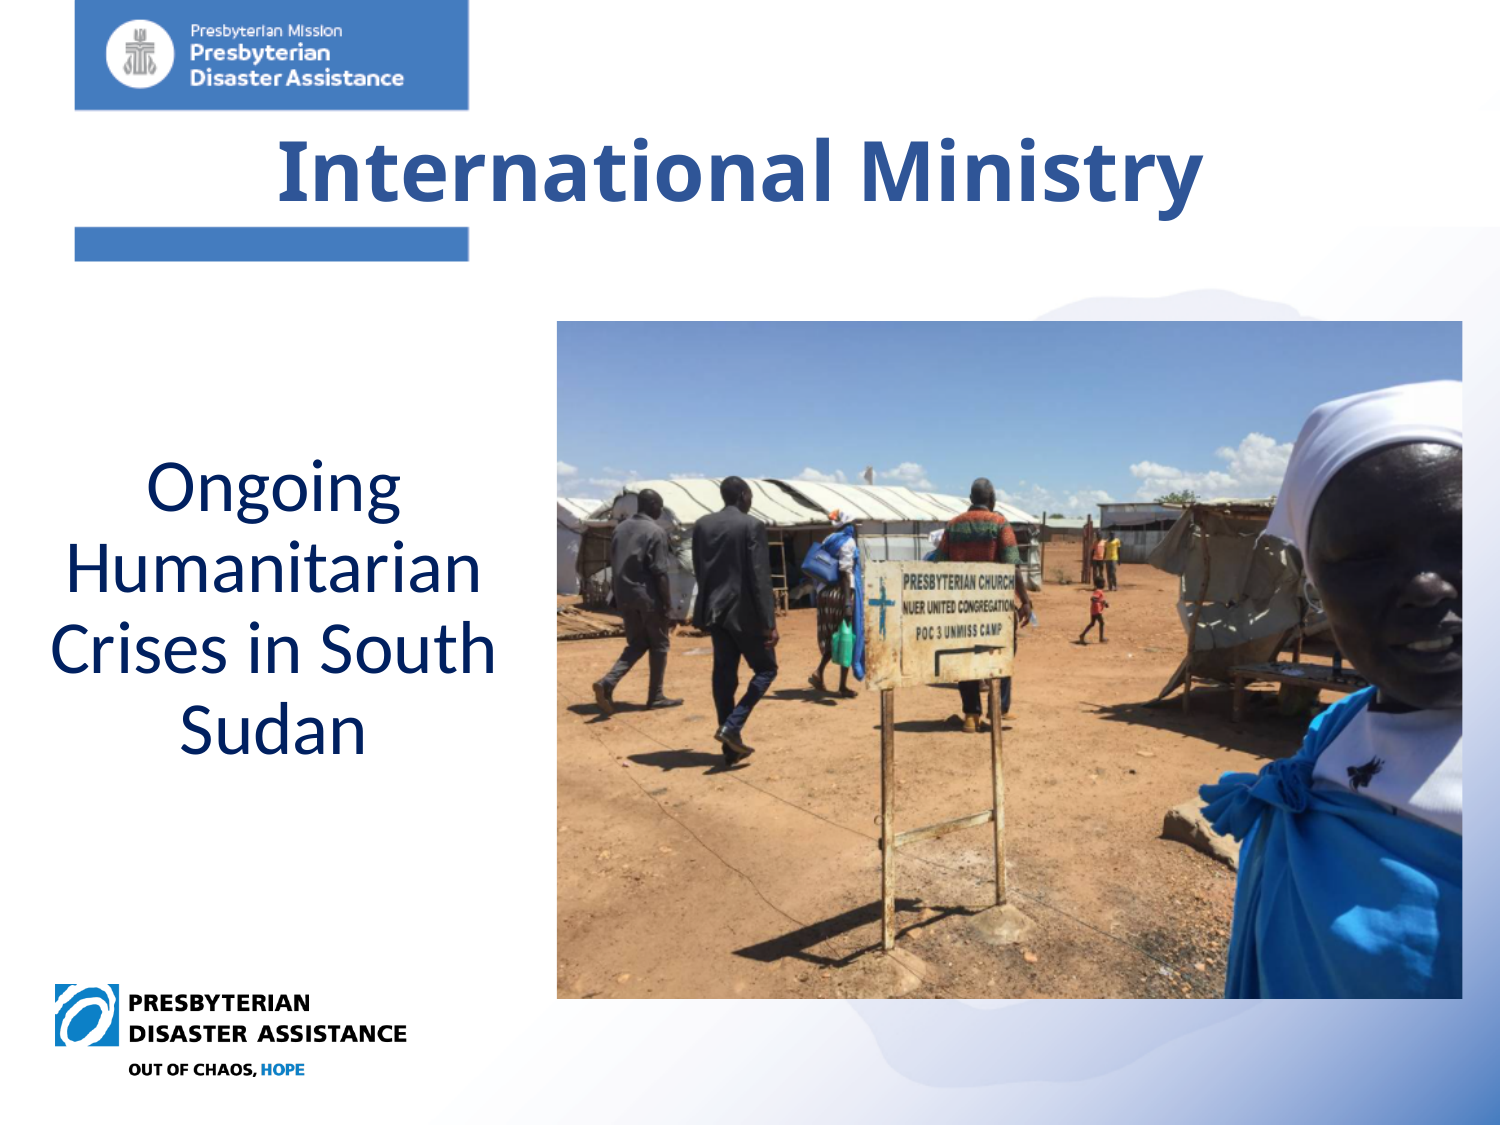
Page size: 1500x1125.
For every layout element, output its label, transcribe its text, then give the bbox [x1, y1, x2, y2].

picture [0, 0, 1500, 1125]
list Ongoing Humanitarian Crises in South Sudan [37, 289, 511, 928]
title International Ministry [66, 112, 1417, 238]
